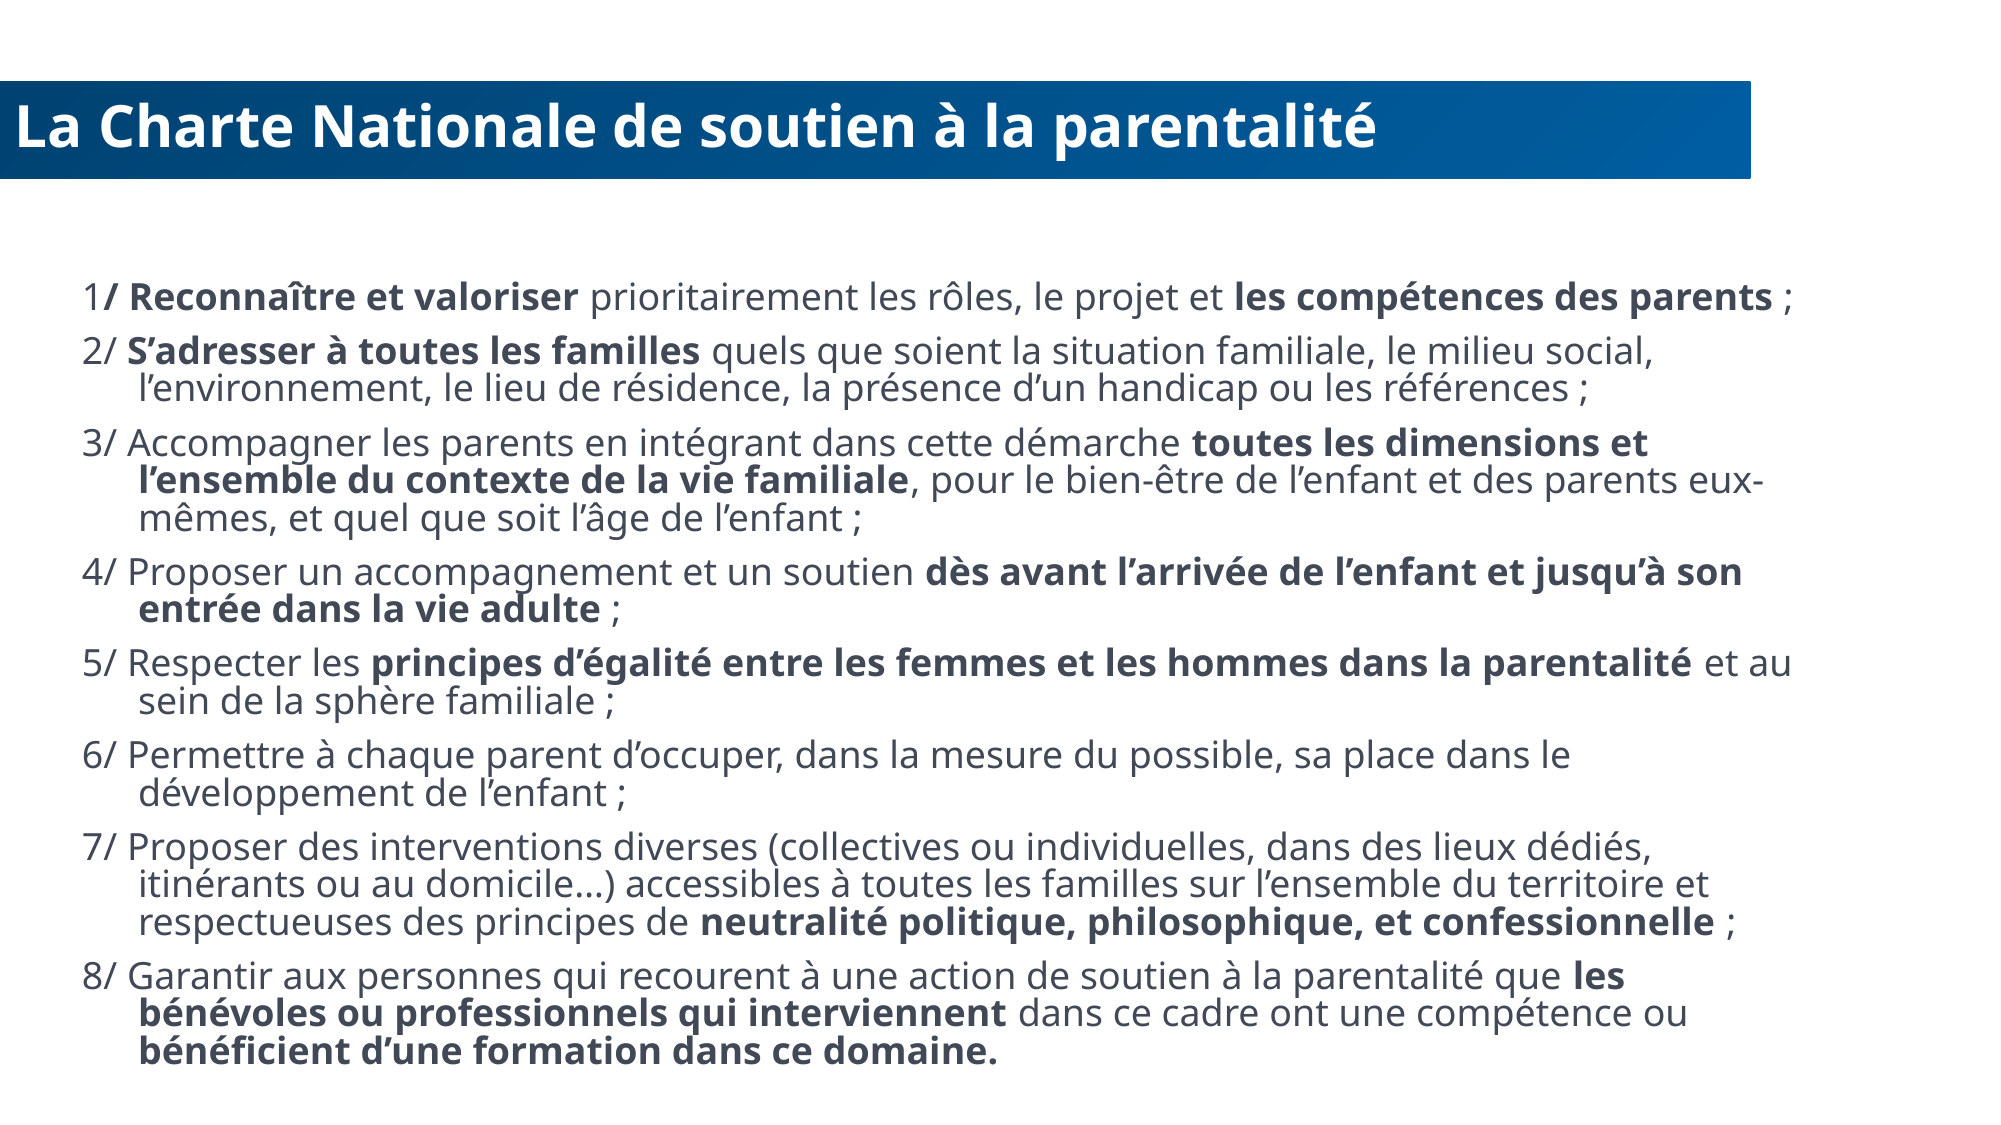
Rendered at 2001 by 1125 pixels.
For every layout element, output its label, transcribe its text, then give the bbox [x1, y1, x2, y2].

text_box 1/ Reconnaître et valoriser prioritairement les rôles, le projet et les compétences des parents ; 2/ S’adresser à toutes les familles quels que soient la situation familiale, le milieu social, l’environnement, le lieu de résidence, la présence d’un handicap ou les références ; 3/ Accompagner les parents en intégrant dans cette démarche toutes les dimensions et l’ensemble du contexte de la vie familiale, pour le bien-être de l’enfant et des parents eux-mêmes, et quel que soit l’âge de l’enfant ; 4/ Proposer un accompagnement et un soutien dès avant l’arrivée de l’enfant et jusqu’à son entrée dans la vie adulte ; 5/ Respecter les principes d’égalité entre les femmes et les hommes dans la parentalité et au sein de la sphère familiale ; 6/ Permettre à chaque parent d’occuper, dans la mesure du possible, sa place dans le développement de l’enfant ; 7/ Proposer des interventions diverses (collectives ou individuelles, dans des lieux dédiés, itinérants ou au domicile…) accessibles à toutes les familles sur l’ensemble du territoire et respectueuses des principes de neutralité politique, philosophique, et confessionnelle ; 8/ Garantir aux personnes qui recourent à une action de soutien à la parentalité que les bénévoles ou professionnels qui interviennent dans ce cadre ont une compétence ou bénéficient d’une formation dans ce domaine. [67, 272, 1842, 1107]
text_box La Charte Nationale de soutien à la parentalité [0, 81, 1751, 179]
